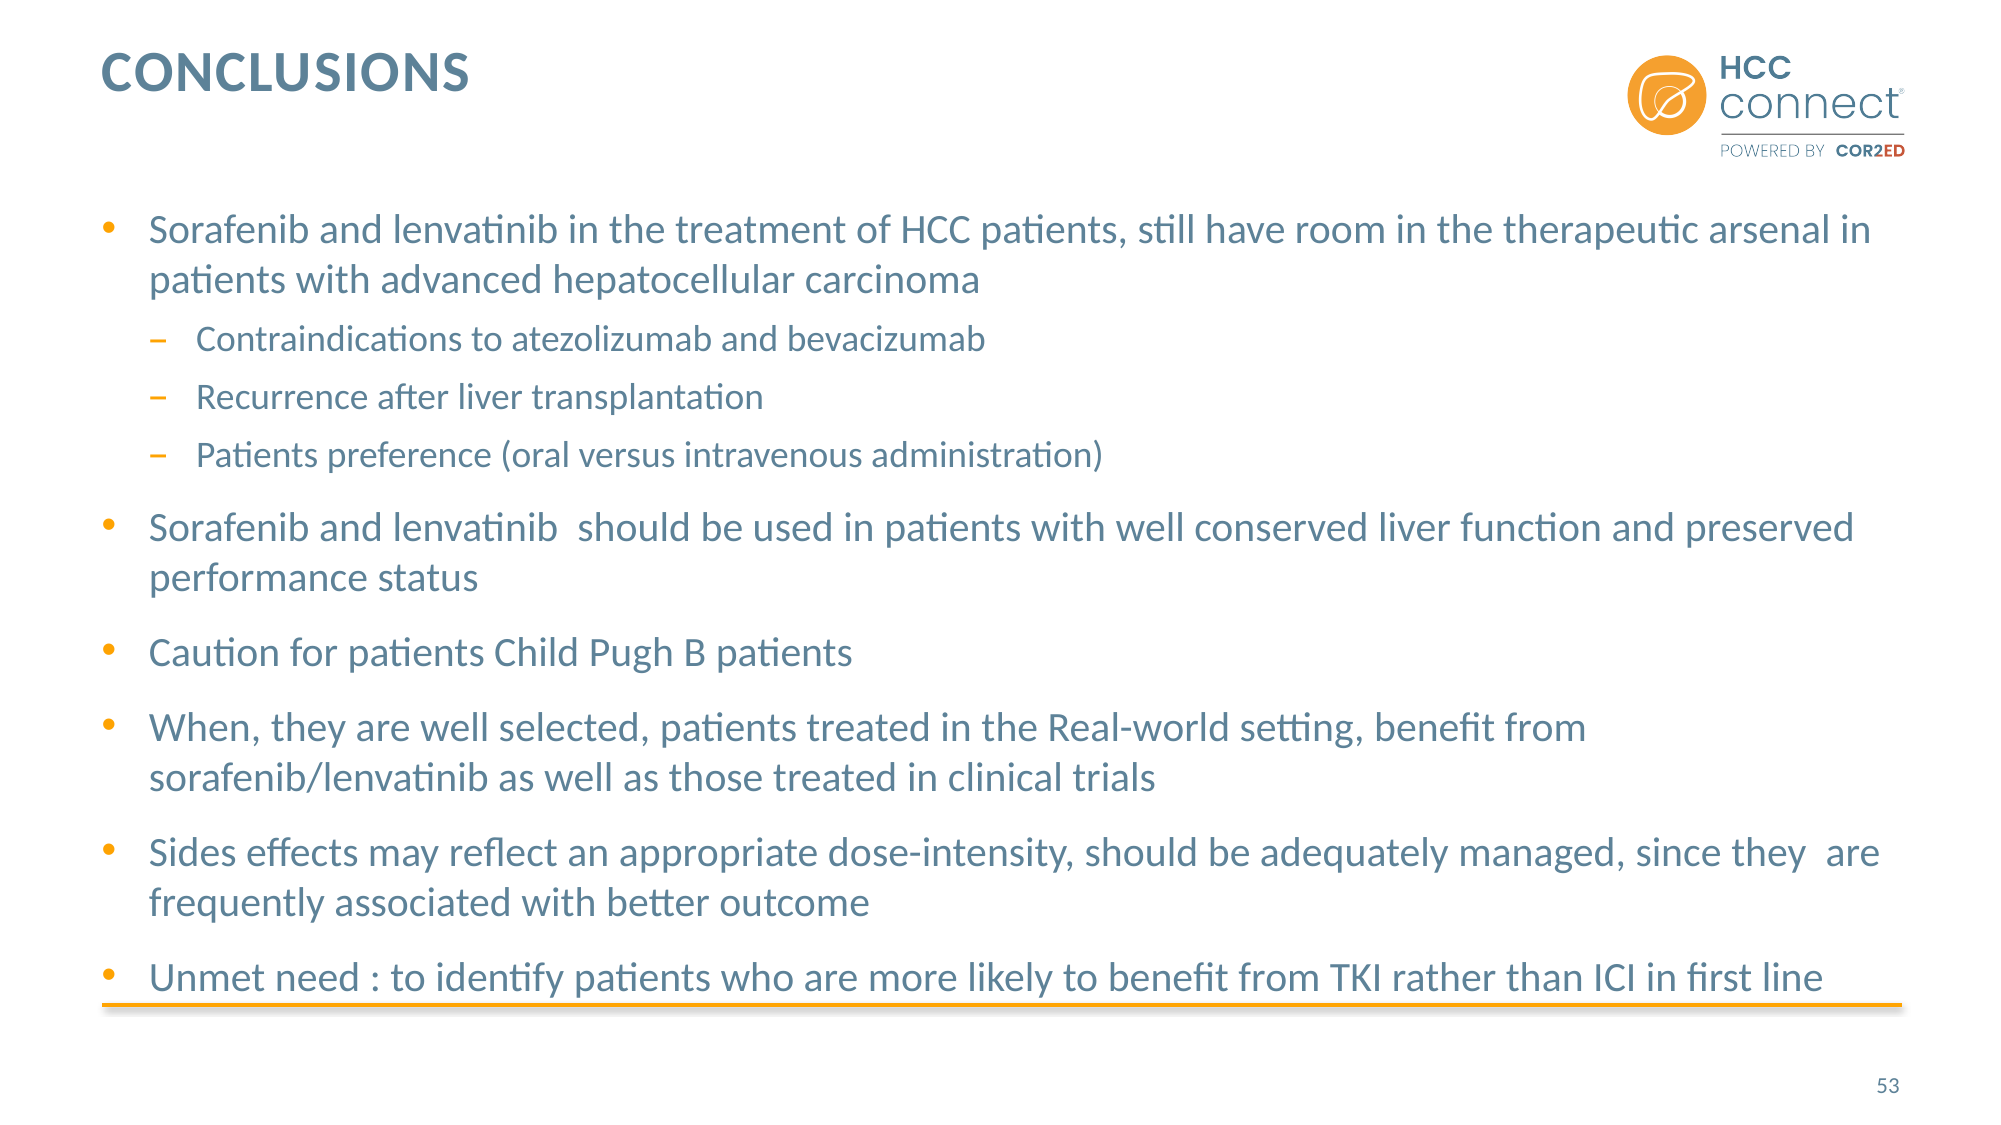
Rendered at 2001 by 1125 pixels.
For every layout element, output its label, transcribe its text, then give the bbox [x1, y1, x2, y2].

picture [1622, 48, 1911, 163]
list Sorafenib and lenvatinib in the treatment of HCC patients, still have room in the therapeutic arsenal in patients with advanced hepatocellular carcinoma Contraindications to atezolizumab and bevacizumab Recurrence after liver transplantation Patients preference (oral versus intravenous administration) Sorafenib and lenvatinib should be used in patients with well conserved liver function and preserved performance status Caution for patients Child Pugh B patients When, they are well selected, patients treated in the Real-world setting, benefit from sorafenib/lenvatinib as well as those treated in clinical trials Sides effects may reflect an appropriate dose-intensity, should be adequately managed, since they are frequently associated with better outcome Unmet need : to identify patients who are more likely to benefit from TKI rather than ICI in first line [101, 201, 1901, 945]
slide_number 53 [1771, 1054, 1900, 1115]
title conclusions [101, 40, 1536, 173]
